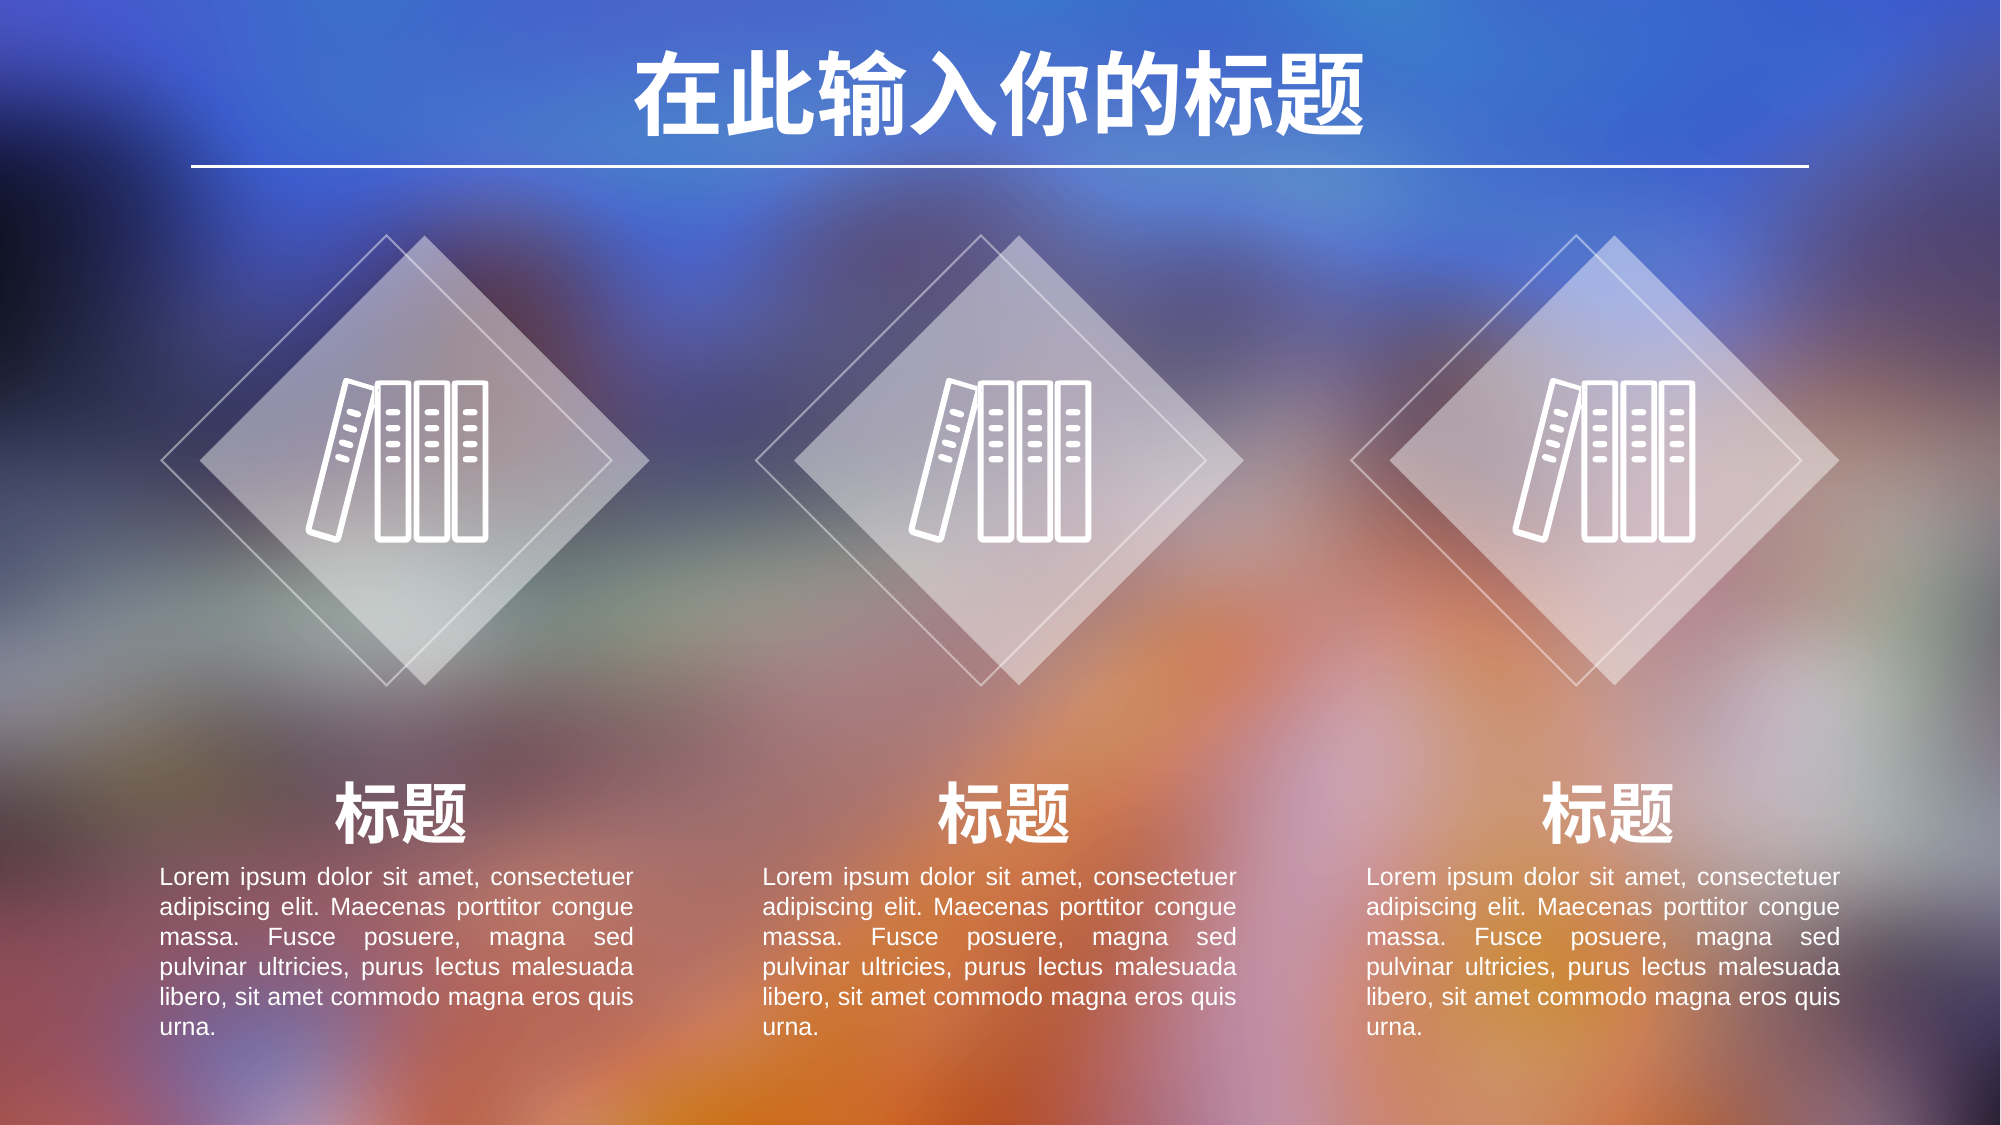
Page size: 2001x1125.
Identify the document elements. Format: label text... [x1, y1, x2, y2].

picture [0, 0, 2001, 1125]
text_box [755, 235, 1245, 686]
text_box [161, 235, 650, 686]
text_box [908, 378, 1092, 543]
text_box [747, 764, 1253, 1020]
text_box 在此输入你的标题 [288, 29, 1712, 155]
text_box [1351, 764, 1857, 1020]
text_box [305, 378, 489, 543]
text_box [1512, 378, 1696, 543]
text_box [144, 764, 650, 1020]
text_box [1351, 235, 1840, 686]
